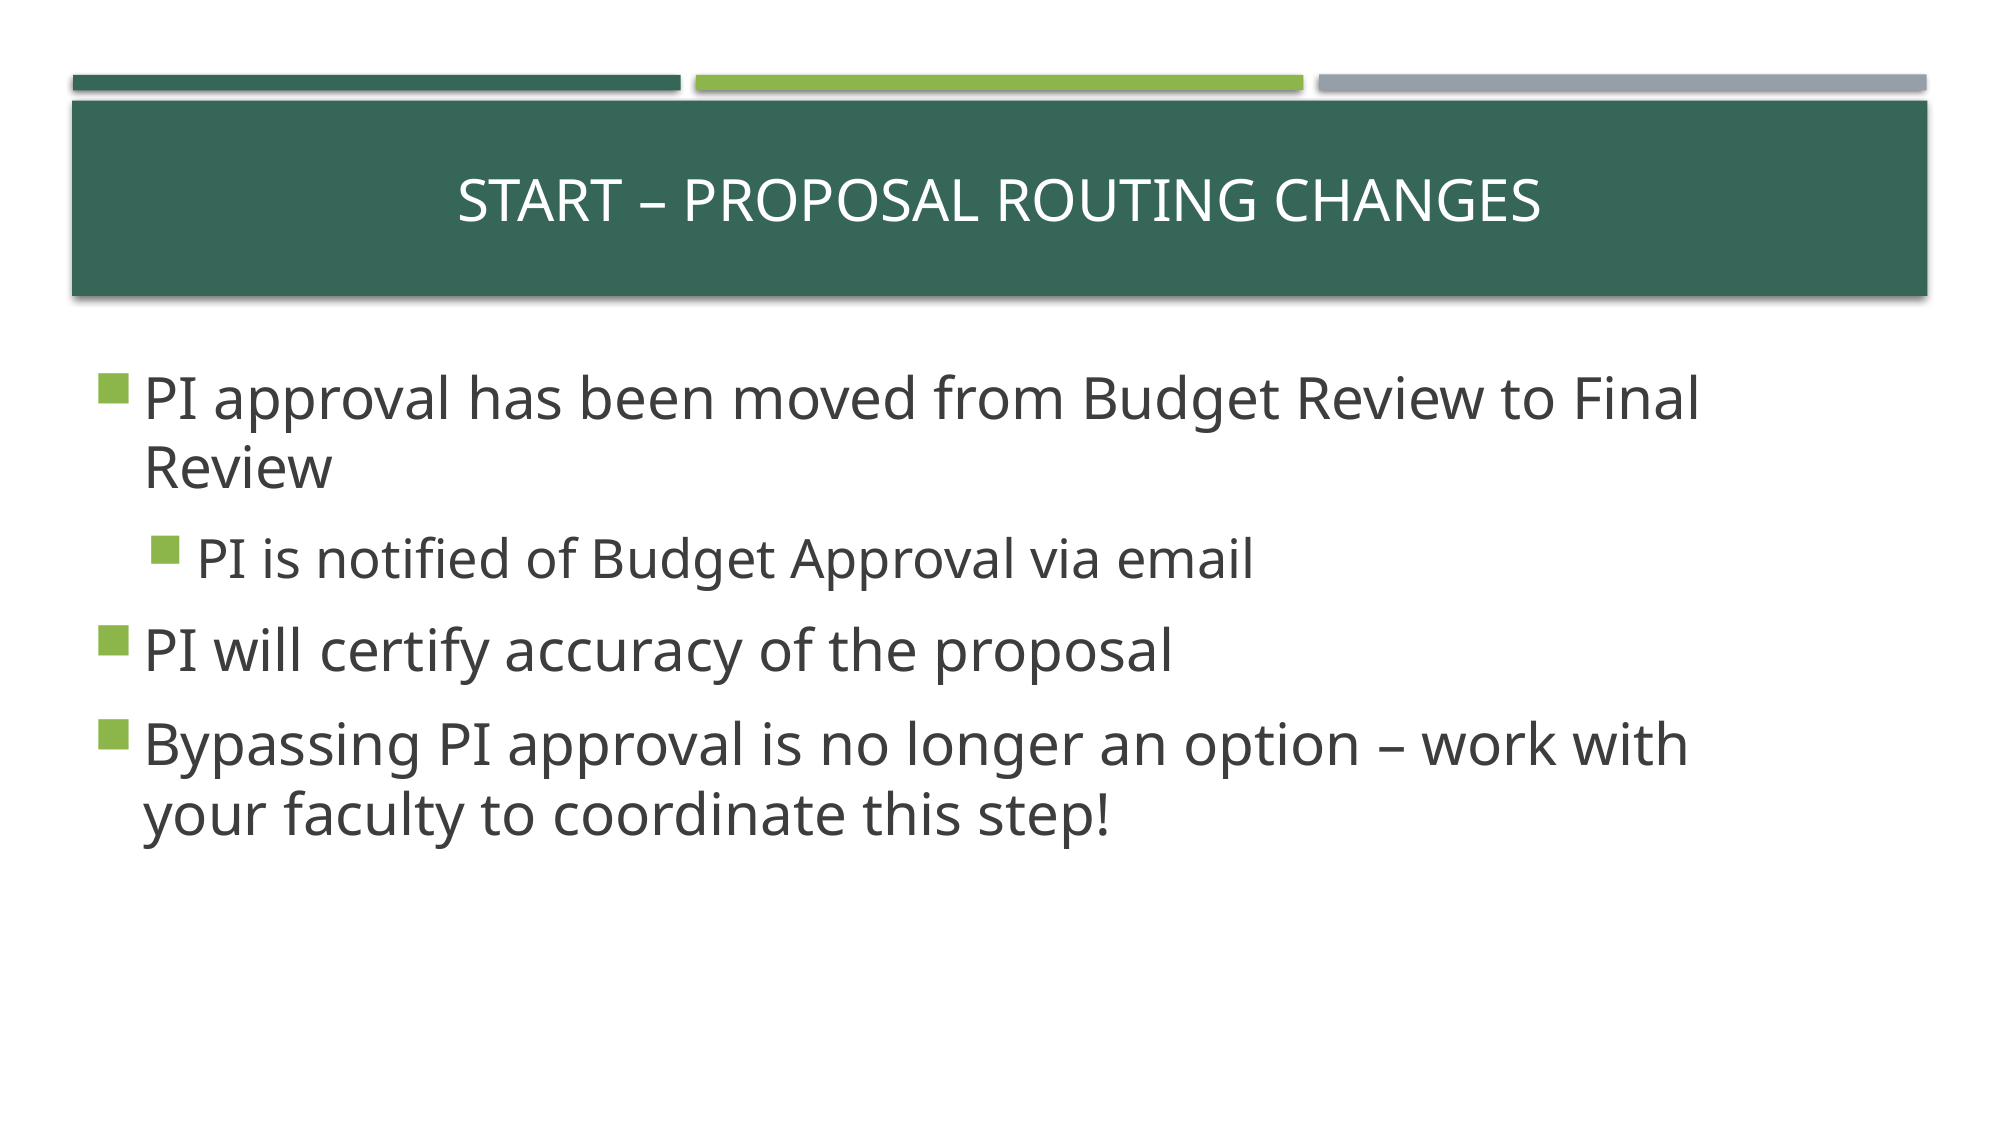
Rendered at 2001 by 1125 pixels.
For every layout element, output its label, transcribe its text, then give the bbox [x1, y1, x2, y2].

list PI approval has been moved from Budget Review to Final Review PI is notified of Budget Approval via email PI will certify accuracy of the proposal Bypassing PI approval is no longer an option – work with your faculty to coordinate this step! [77, 353, 1774, 957]
title START – Proposal Routing Changes [95, 115, 1905, 282]
